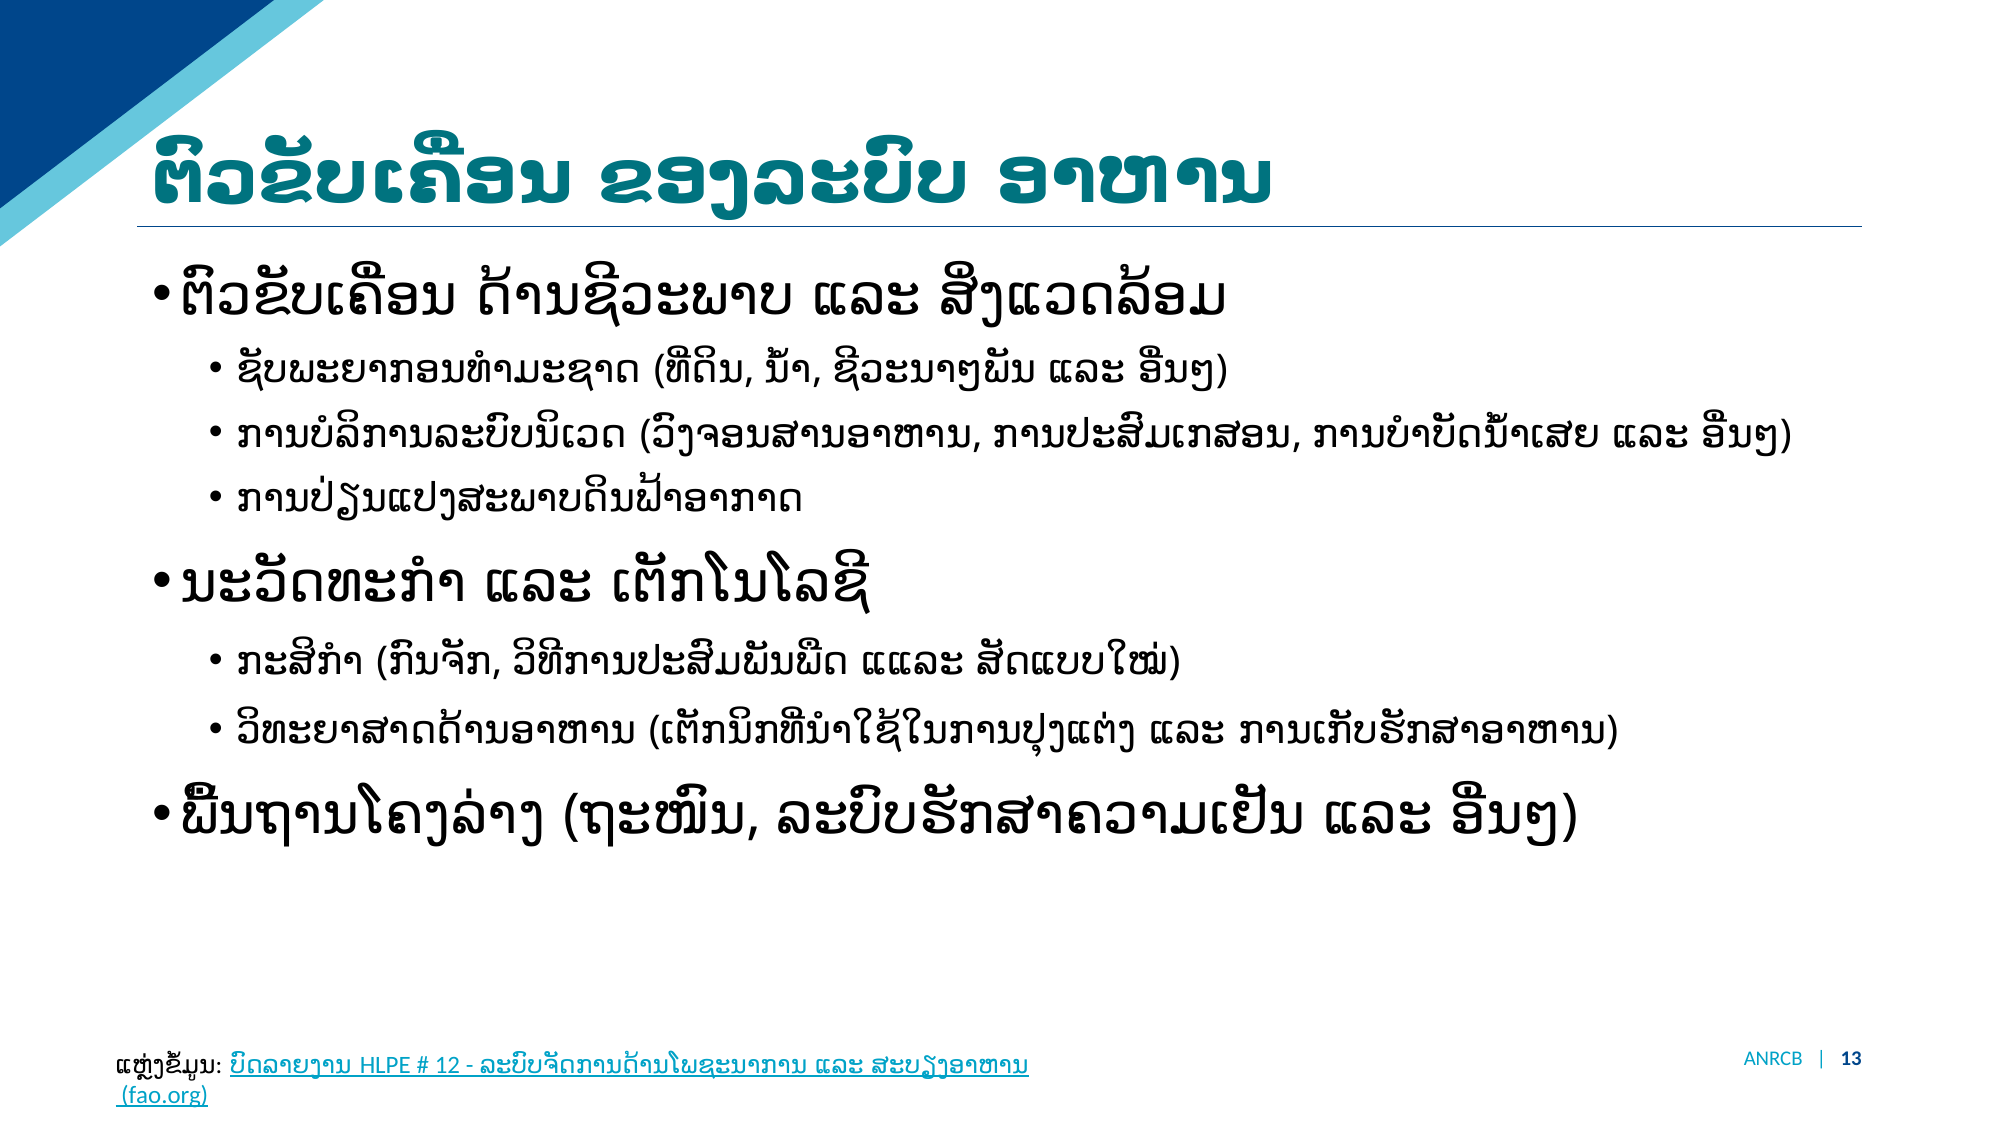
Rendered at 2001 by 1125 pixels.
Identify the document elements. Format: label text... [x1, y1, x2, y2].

text_box ແຫຼ່ງຂໍ້ມູນ: ບົດລາຍງານ HLPE # 12 - ລະບົບຈັດການດ້ານໂພຊະນາການ ແລະ ສະບຽງອາຫານ (fao.org) [100, 1041, 1133, 1117]
title ຕົວຂັບເຄື່ອນ ຂອງລະບົບ ອາຫານ [137, 59, 1863, 227]
list ຕົວຂັບເຄື່ອນ ດ້ານຊີວະພາບ ແລະ ສິ່ງແວດລ້ອມ ຊັບພະຍາກອນທຳມະຊາດ (ທີ່ດິນ, ນໍ້າ, ຊີວະນາໆພັນ ແລະ ອື່ນໆ) ການບໍລິການລະບົບນິເວດ (ວົງຈອນສານອາຫານ, ການປະສົມເກສອນ, ການບຳບັດນໍ້າເສຍ ແລະ ອື່ນໆ) ການປ່ຽນແປງສະພາບດິນຟ້າອາກາດ ນະວັດທະກຳ ແລະ ເຕັກໂນໂລຊີ ກະສິກຳ (ກົນຈັກ, ວິທີການປະສົມພັນພືດ ແແລະ ສັດແບບໃໝ່) ວິທະຍາສາດດ້ານອາຫານ (ເຕັກນິກທີ່ນຳໃຊ້ໃນການປຸງແຕ່ງ ແລະ ການເກັບຮັກສາອາຫານ)​ ພື້ນຖານໂຄງລ່າງ (ຖະໜົນ, ລະບົບຮັກສາຄວາມເຢັນ ແລະ ອື່ນໆ) [137, 244, 1863, 1012]
slide_number ANRCB | 13 [1546, 1041, 1877, 1073]
